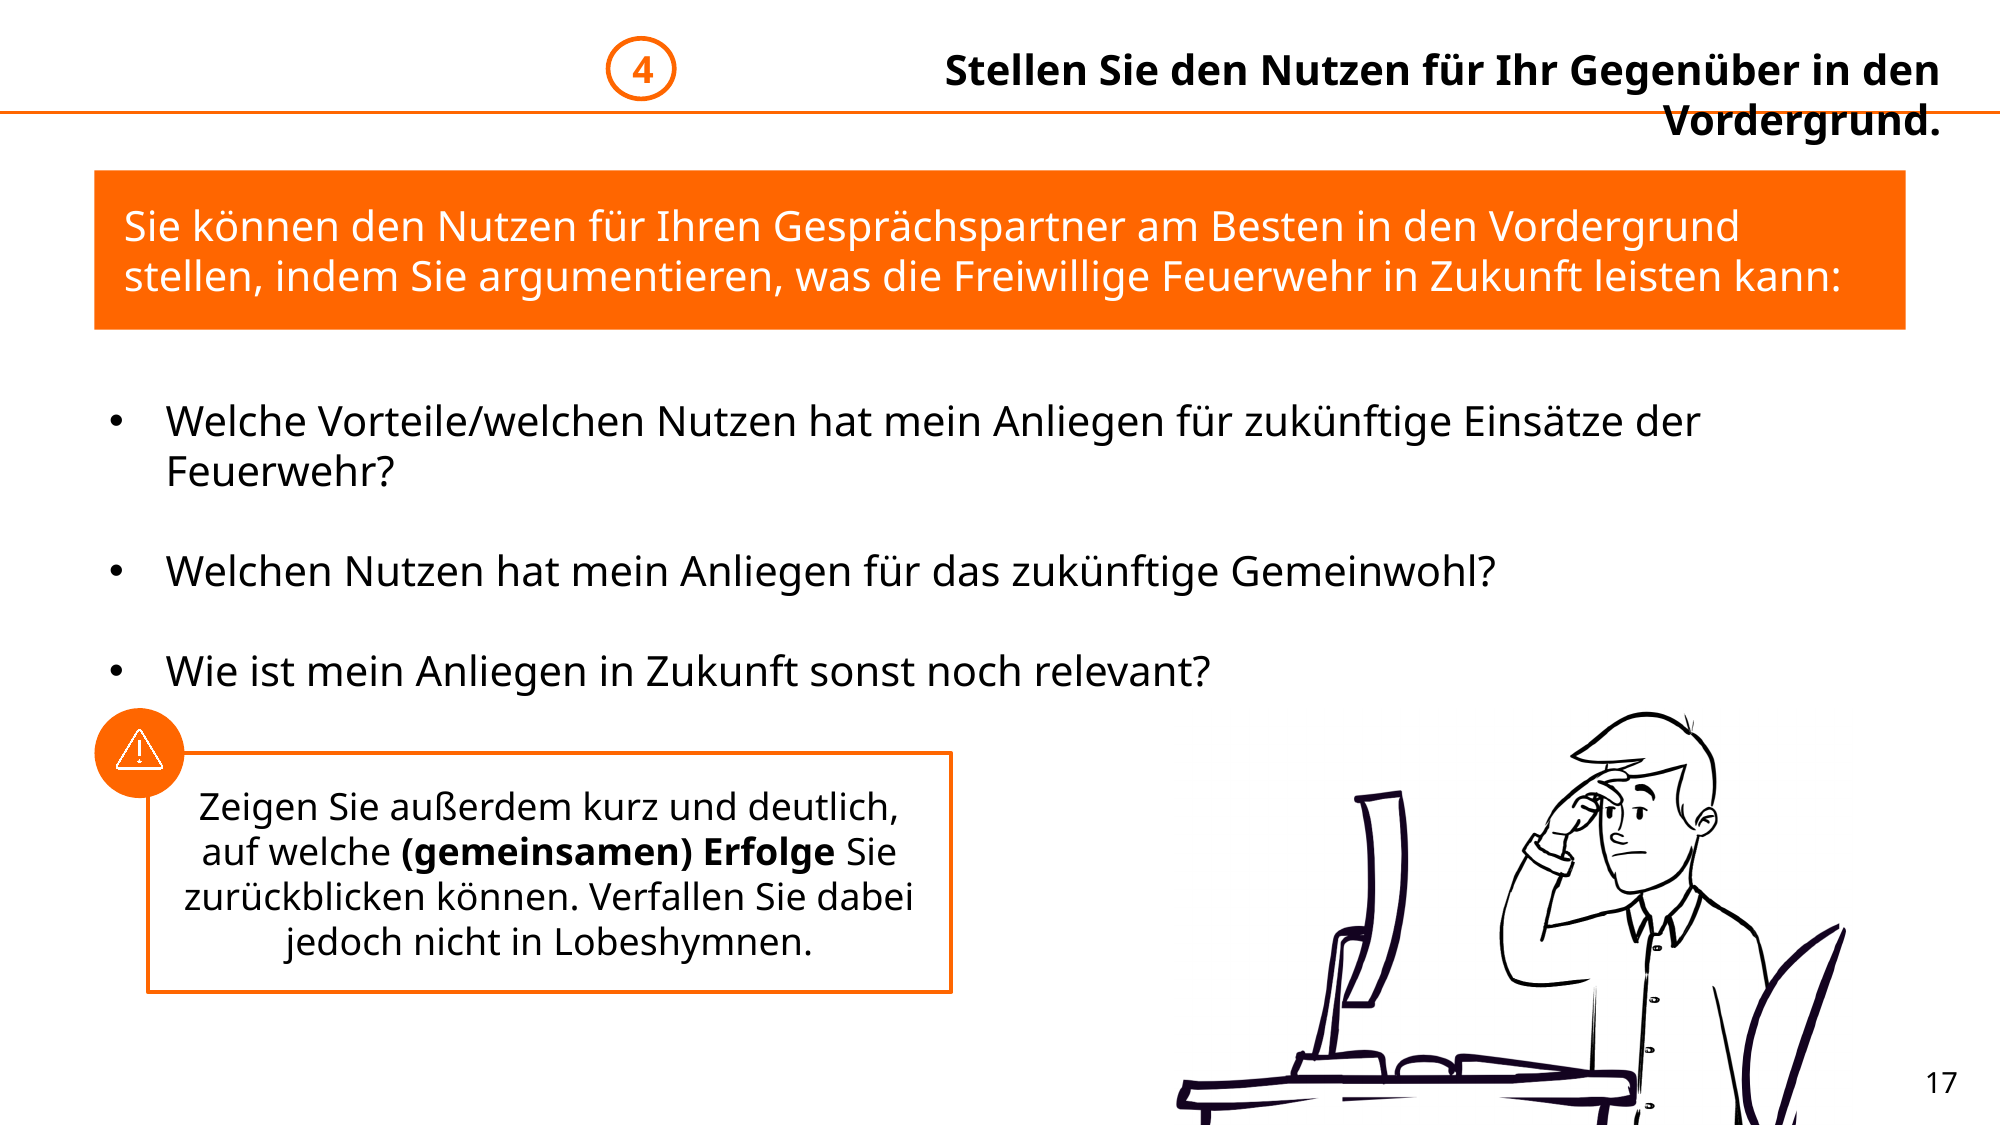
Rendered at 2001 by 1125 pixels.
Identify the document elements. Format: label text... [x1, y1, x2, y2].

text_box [94, 708, 185, 799]
picture [1174, 708, 1853, 1125]
text_box Zeigen Sie außerdem kurz und deutlich, auf welche (gemeinsamen) Erfolge Sie zurückblicken können. Verfallen Sie dabei jedoch nicht in Lobeshymnen. [147, 753, 952, 993]
text_box Stellen Sie den Nutzen für Ihr Gegenüber in den Vordergrund. [641, 36, 1957, 112]
text_box Sie können den Nutzen für Ihren Gesprächspartner am Besten in den Vordergrund stellen, indem Sie argumentieren, was die Freiwillige Feuerwehr in Zukunft leisten kann: [94, 170, 1906, 330]
text_box Welche Vorteile/welchen Nutzen hat mein Anliegen für zukünftige Einsätze der Feuerwehr? Welchen Nutzen hat mein Anliegen für das zukünftige Gemeinwohl? Wie ist mein Anliegen in Zukunft sonst noch relevant? [94, 387, 1906, 753]
text_box Stellen Sie den Nutzen für Ihr Gegenüber in den Vordergrund. [641, 113, 1957, 152]
text_box 4 [606, 37, 676, 100]
